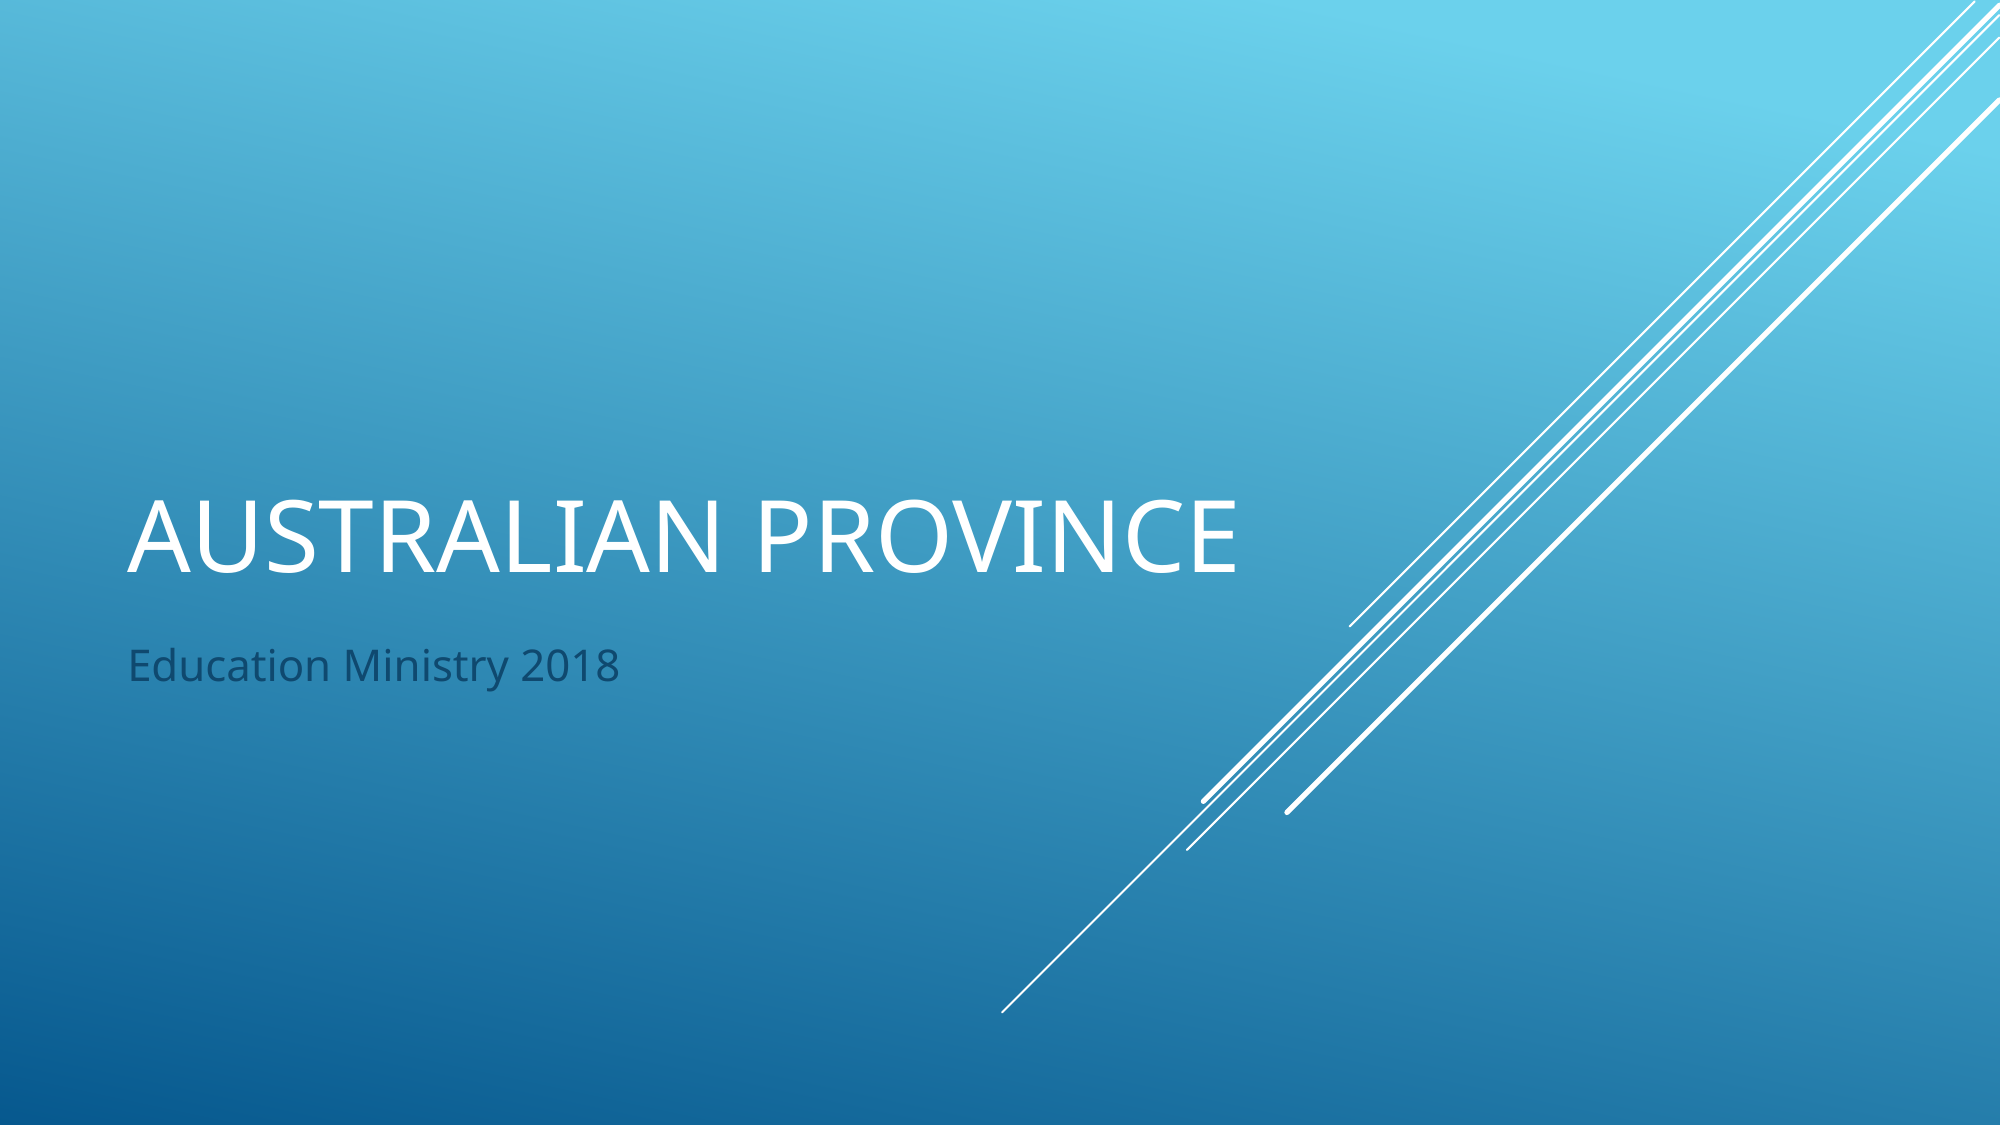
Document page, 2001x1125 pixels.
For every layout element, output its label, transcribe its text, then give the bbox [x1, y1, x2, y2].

title Australian Province [112, 112, 1425, 600]
subtitle Education Ministry 2018 [112, 630, 1163, 950]
